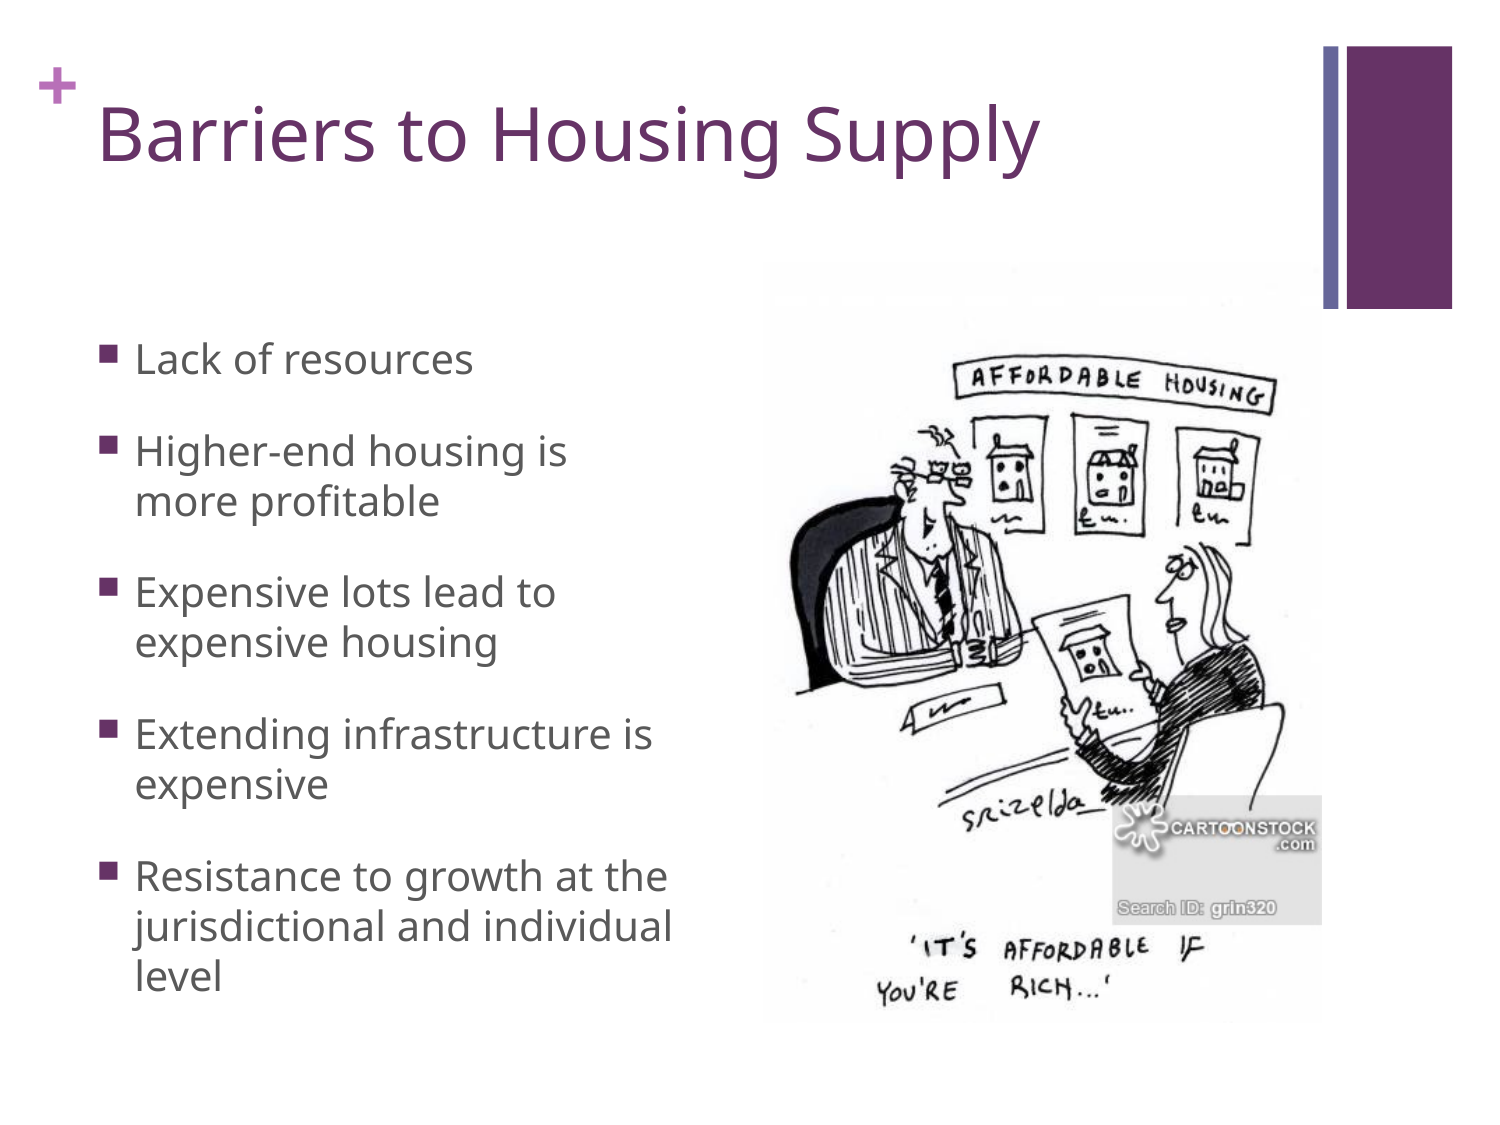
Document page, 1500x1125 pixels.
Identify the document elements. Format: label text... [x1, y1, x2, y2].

title Barriers to Housing Supply [81, 79, 1322, 263]
picture [762, 261, 1322, 1024]
list Lack of resources Higher-end housing is more profitable Expensive lots lead to expensive housing Extending infrastructure is expensive Resistance to growth at the jurisdictional and individual level [81, 324, 690, 1064]
